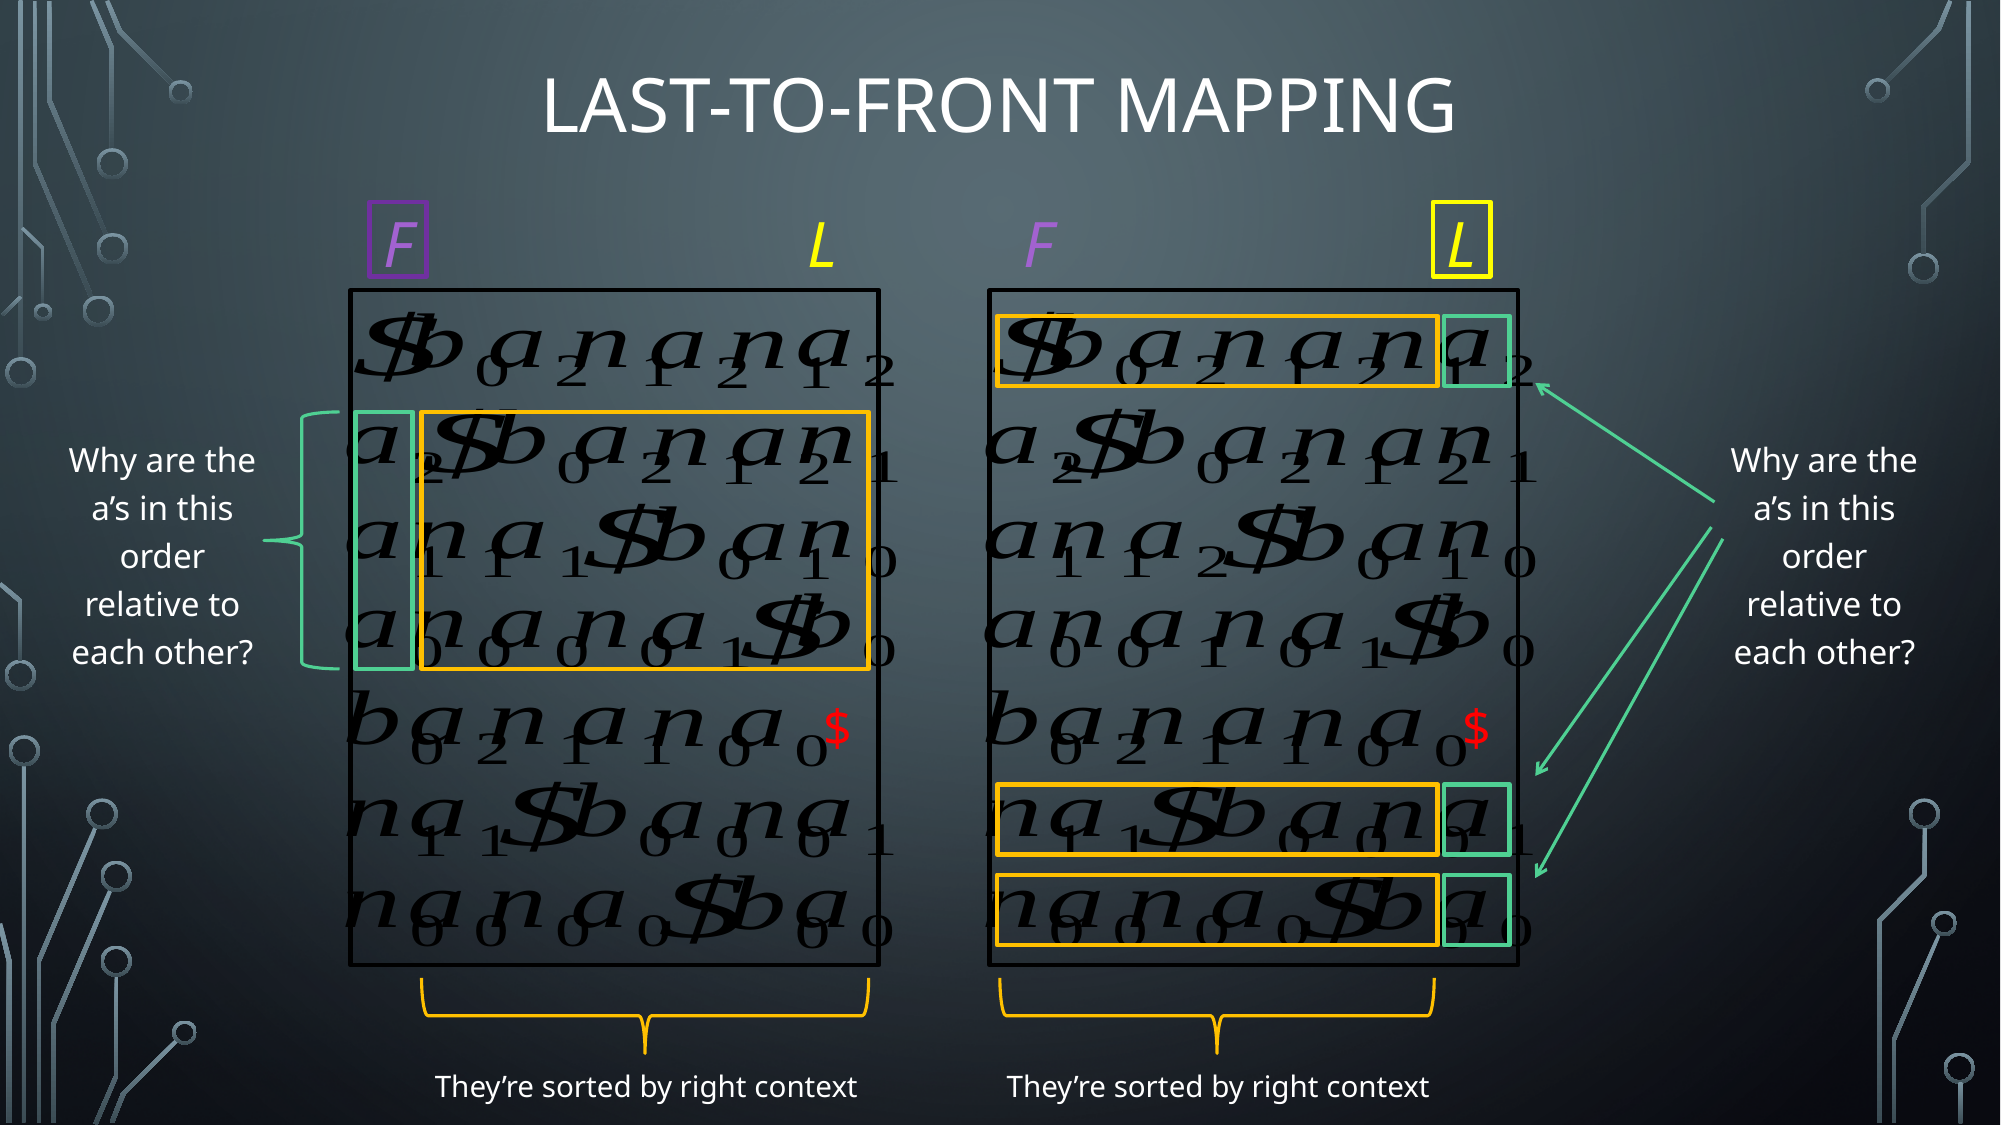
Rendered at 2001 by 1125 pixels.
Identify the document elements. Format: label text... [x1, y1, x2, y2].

text_box [281, 411, 340, 670]
text_box [996, 783, 1439, 856]
text_box They’re sorted by right context [399, 1053, 894, 1125]
text_box [354, 411, 414, 670]
text_box [1443, 783, 1511, 856]
text_box L [707, 182, 938, 289]
text_box [999, 977, 1435, 1053]
text_box [368, 201, 428, 278]
text_box [1809, 195, 2000, 302]
text_box F [284, 181, 514, 288]
text_box [1443, 874, 1511, 946]
text_box $ [880, 676, 890, 774]
text_box L [1346, 182, 1577, 289]
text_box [1534, 538, 1724, 879]
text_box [1534, 382, 1715, 503]
title Last-to-front mapping [187, 37, 1813, 179]
text_box [1443, 315, 1511, 387]
text_box [996, 315, 1439, 387]
text_box [420, 411, 870, 670]
text_box They’re sorted by right context [971, 1053, 1466, 1125]
text_box [420, 977, 870, 1053]
text_box [996, 874, 1439, 946]
text_box [1432, 201, 1491, 278]
text_box [989, 289, 1519, 966]
text_box Why are the a’s in this order relative to each other? [45, 424, 281, 726]
text_box Why are the a’s in this order relative to each other? [1706, 424, 1943, 726]
text_box $ [1519, 676, 1529, 774]
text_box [1534, 526, 1712, 538]
text_box F [923, 181, 1153, 288]
text_box [349, 289, 880, 966]
